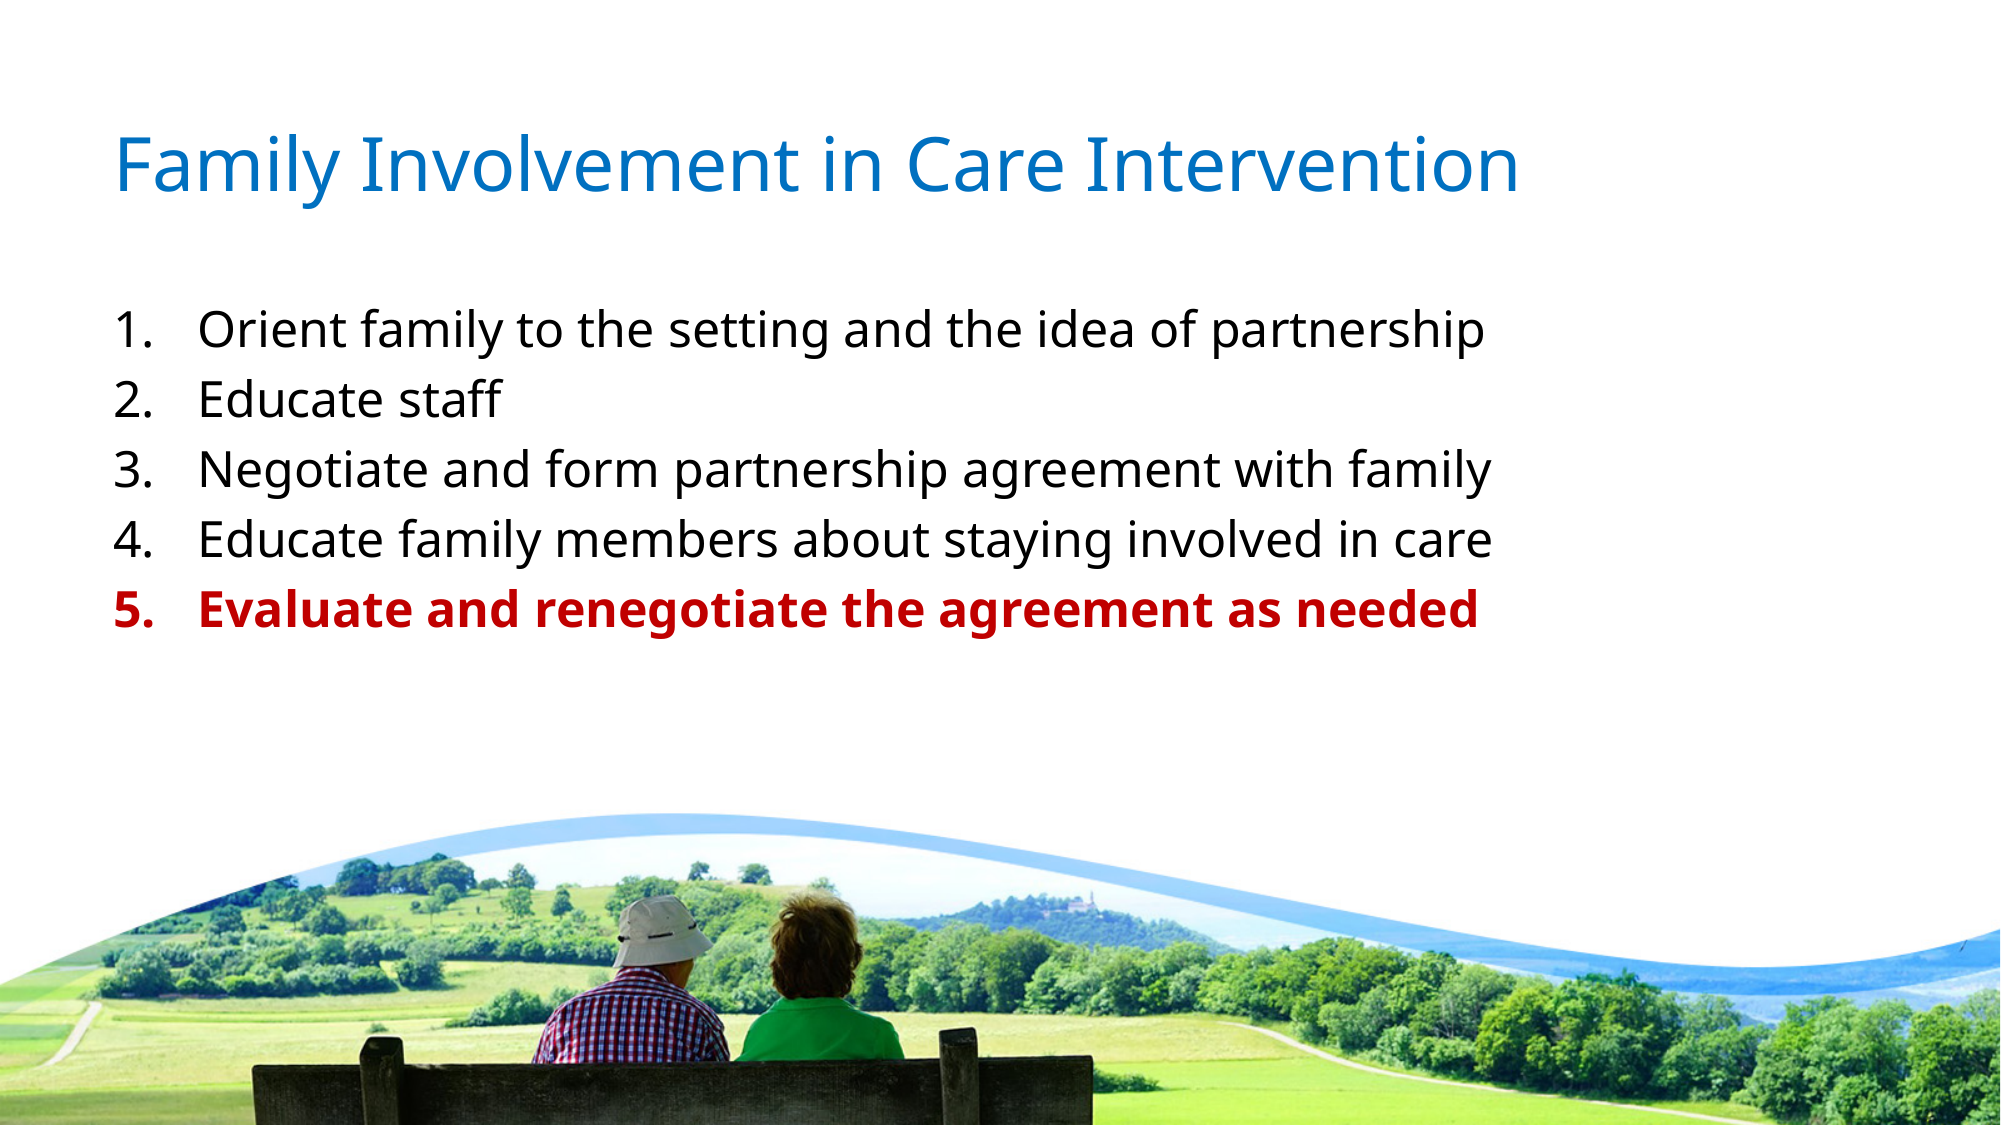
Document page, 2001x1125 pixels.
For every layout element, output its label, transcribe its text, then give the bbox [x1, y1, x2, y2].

title Family Involvement in Care Intervention [98, 94, 1902, 229]
list Orient family to the setting and the idea of partnership Educate staff Negotiate and form partnership agreement with family Educate family members about staying involved in care Evaluate and renegotiate the agreement as needed [98, 290, 1902, 1125]
picture [0, 0, 2001, 1125]
